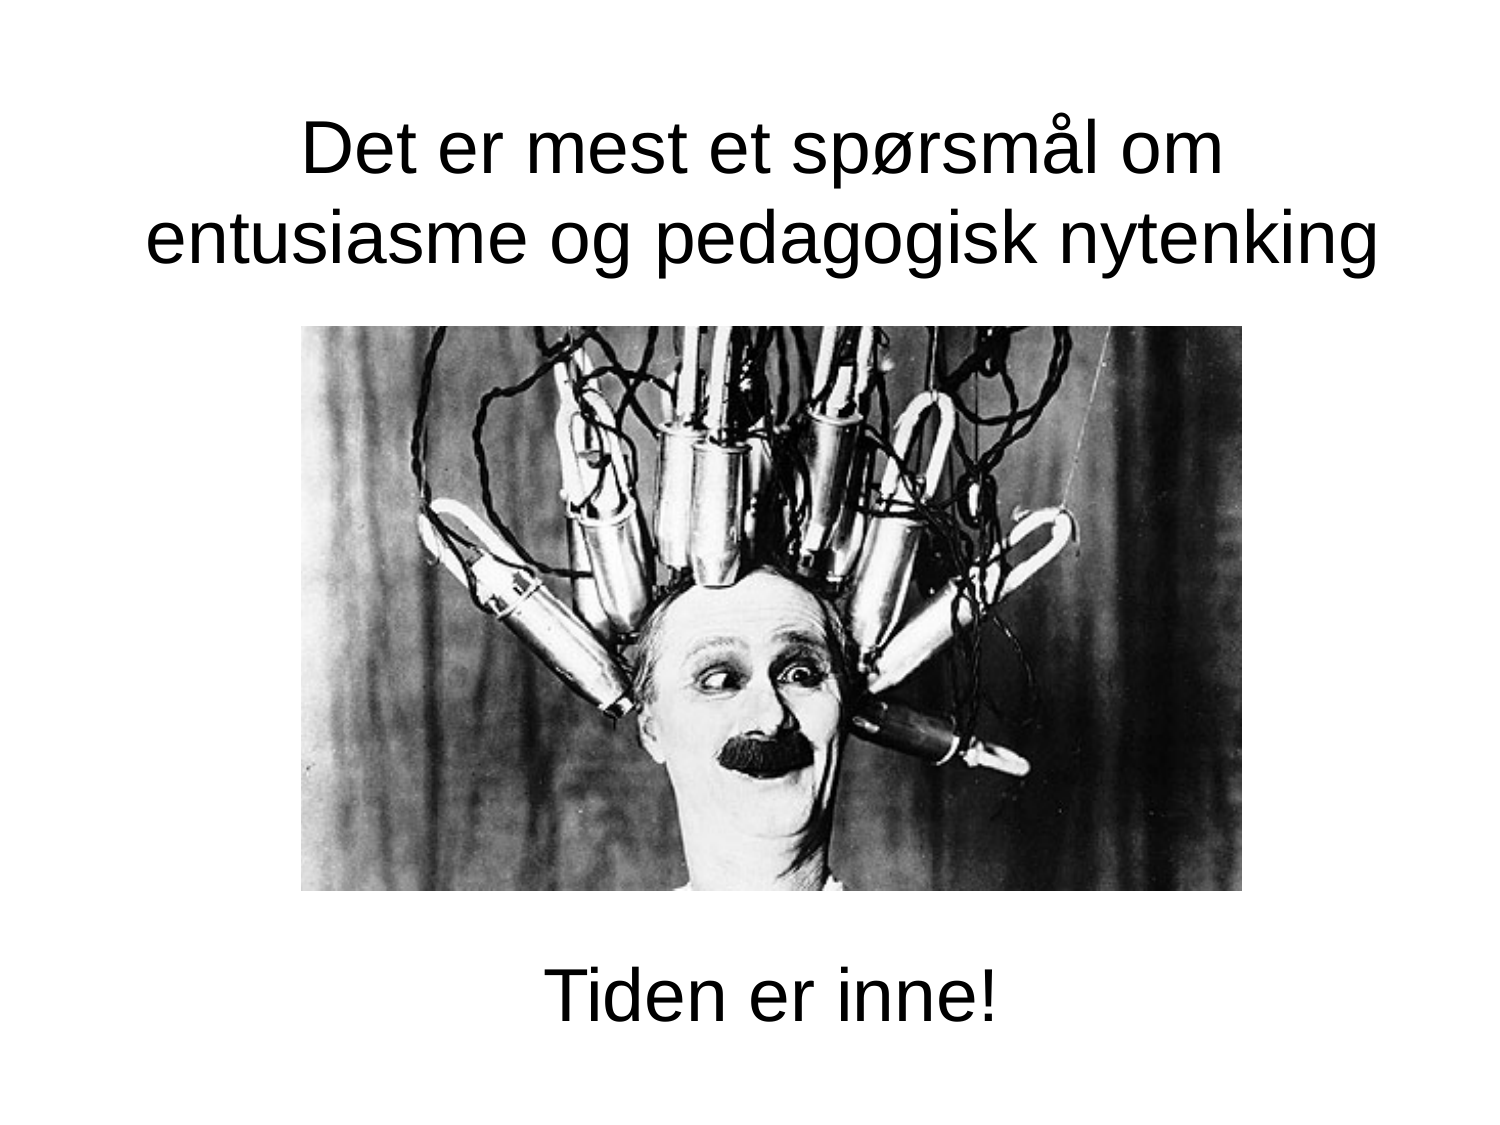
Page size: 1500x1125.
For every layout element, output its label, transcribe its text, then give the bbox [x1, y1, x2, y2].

text_box Det er mest et spørsmål om entusiasme og pedagogisk nytenking [87, 91, 1438, 286]
picture [301, 326, 1242, 891]
text_box Tiden er inne! [528, 939, 1015, 1045]
